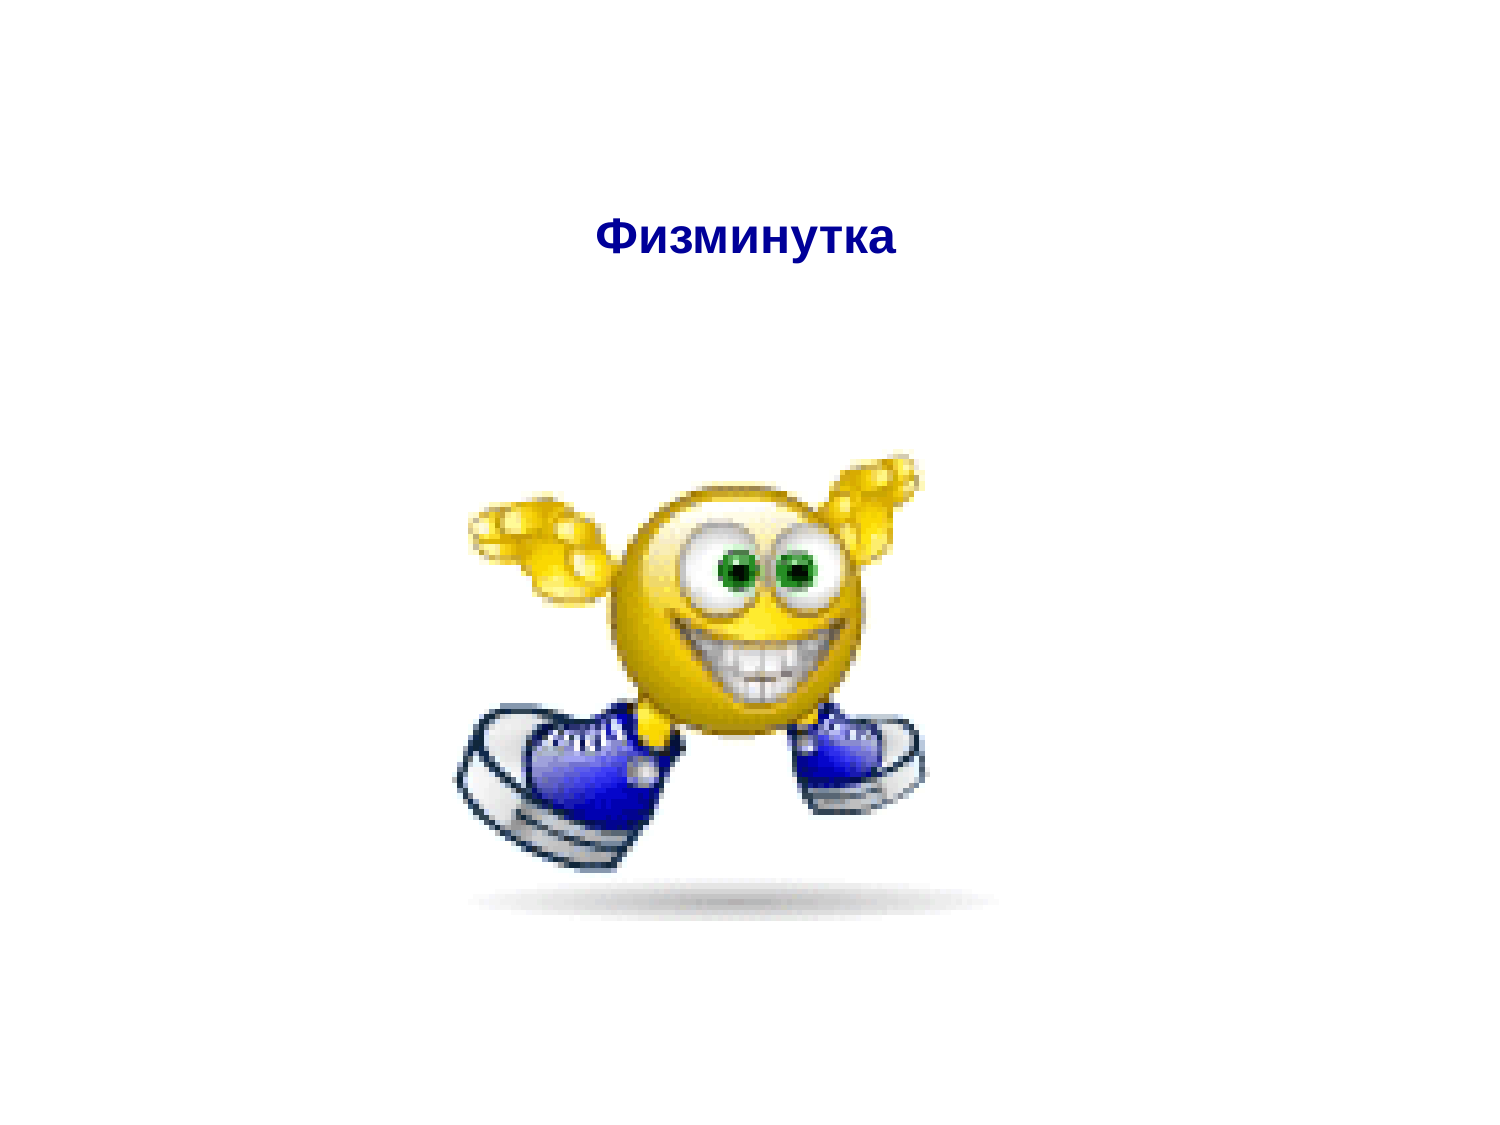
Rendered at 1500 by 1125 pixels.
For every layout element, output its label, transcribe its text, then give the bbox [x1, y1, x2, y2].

text_box Физминутка [580, 196, 911, 272]
picture [442, 444, 1011, 938]
